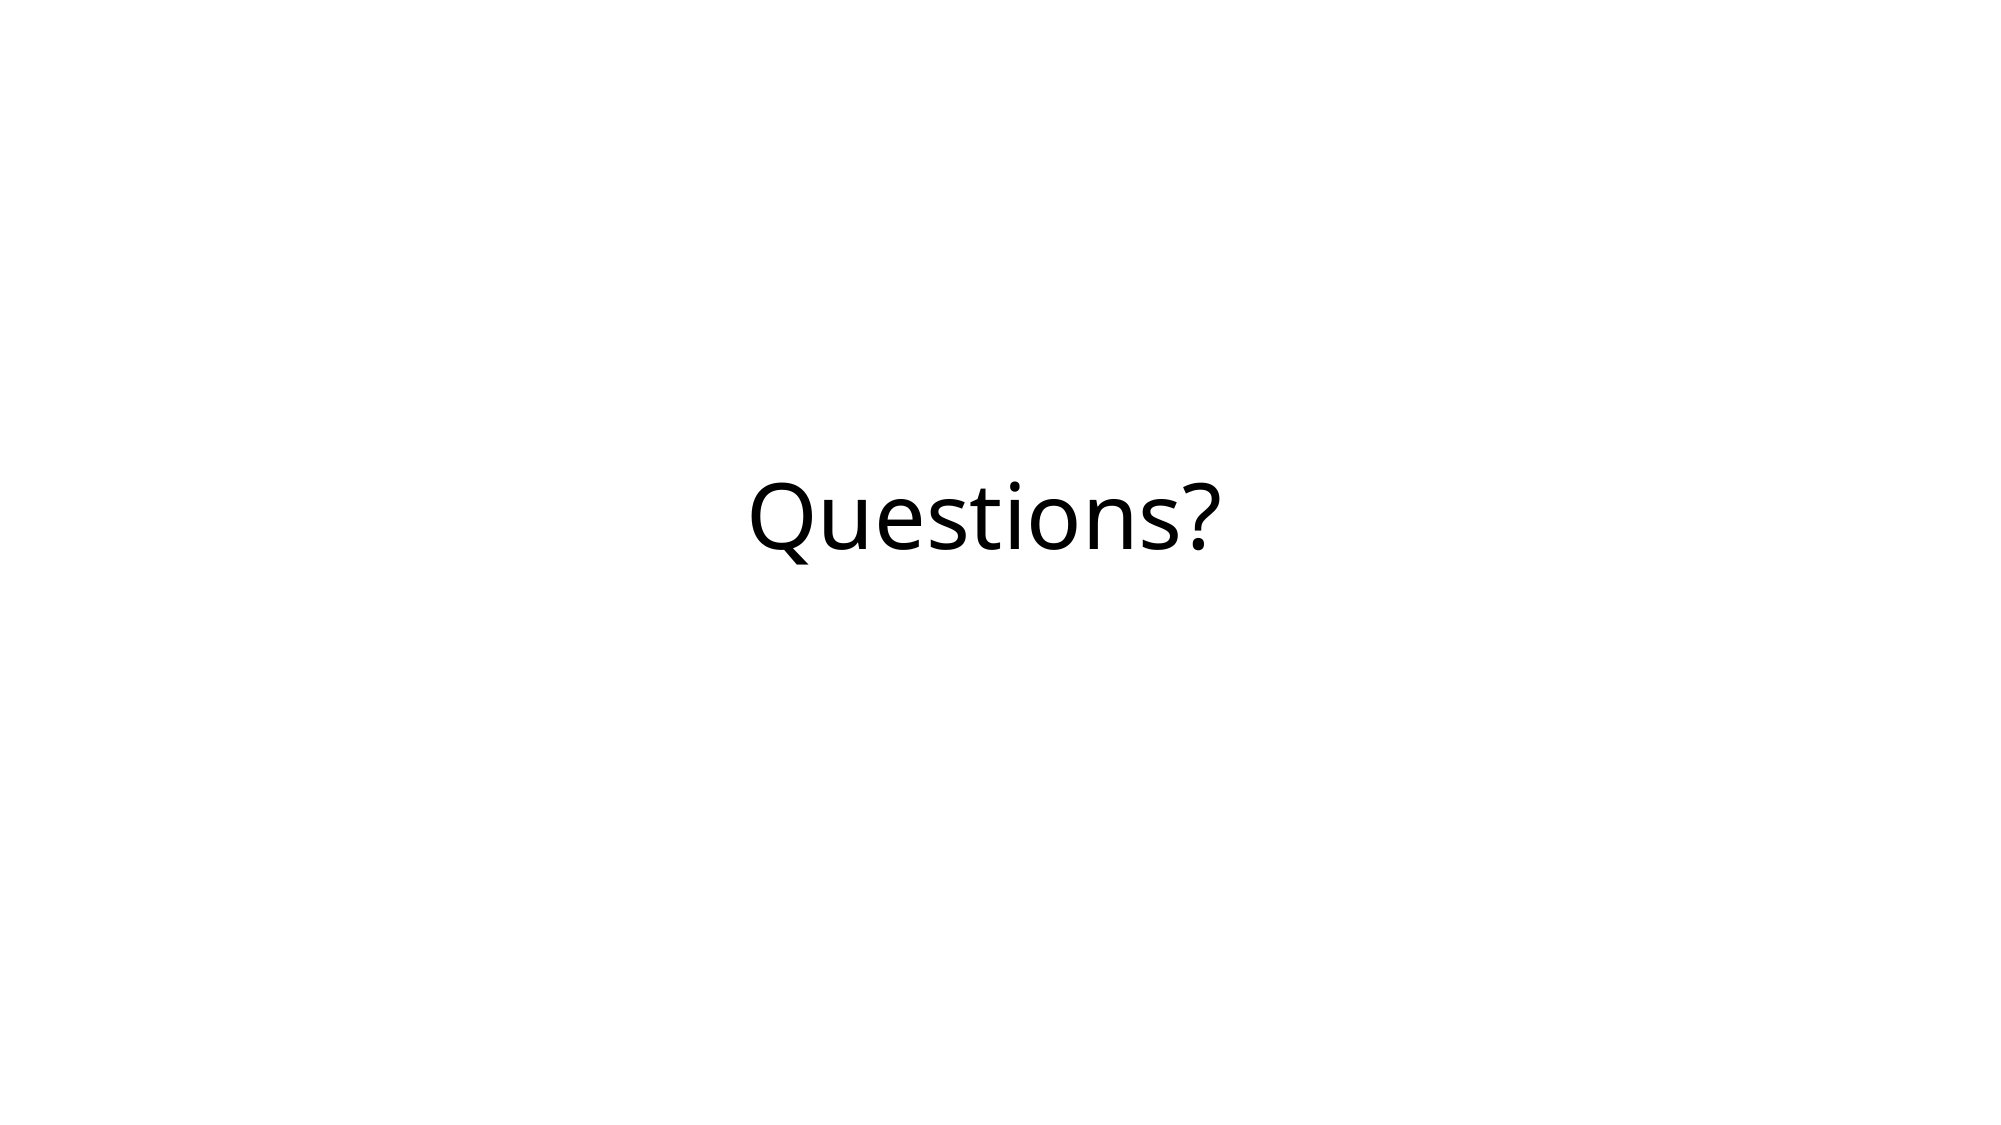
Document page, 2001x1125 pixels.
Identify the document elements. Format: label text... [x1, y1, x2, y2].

title Questions? [122, 411, 1847, 629]
